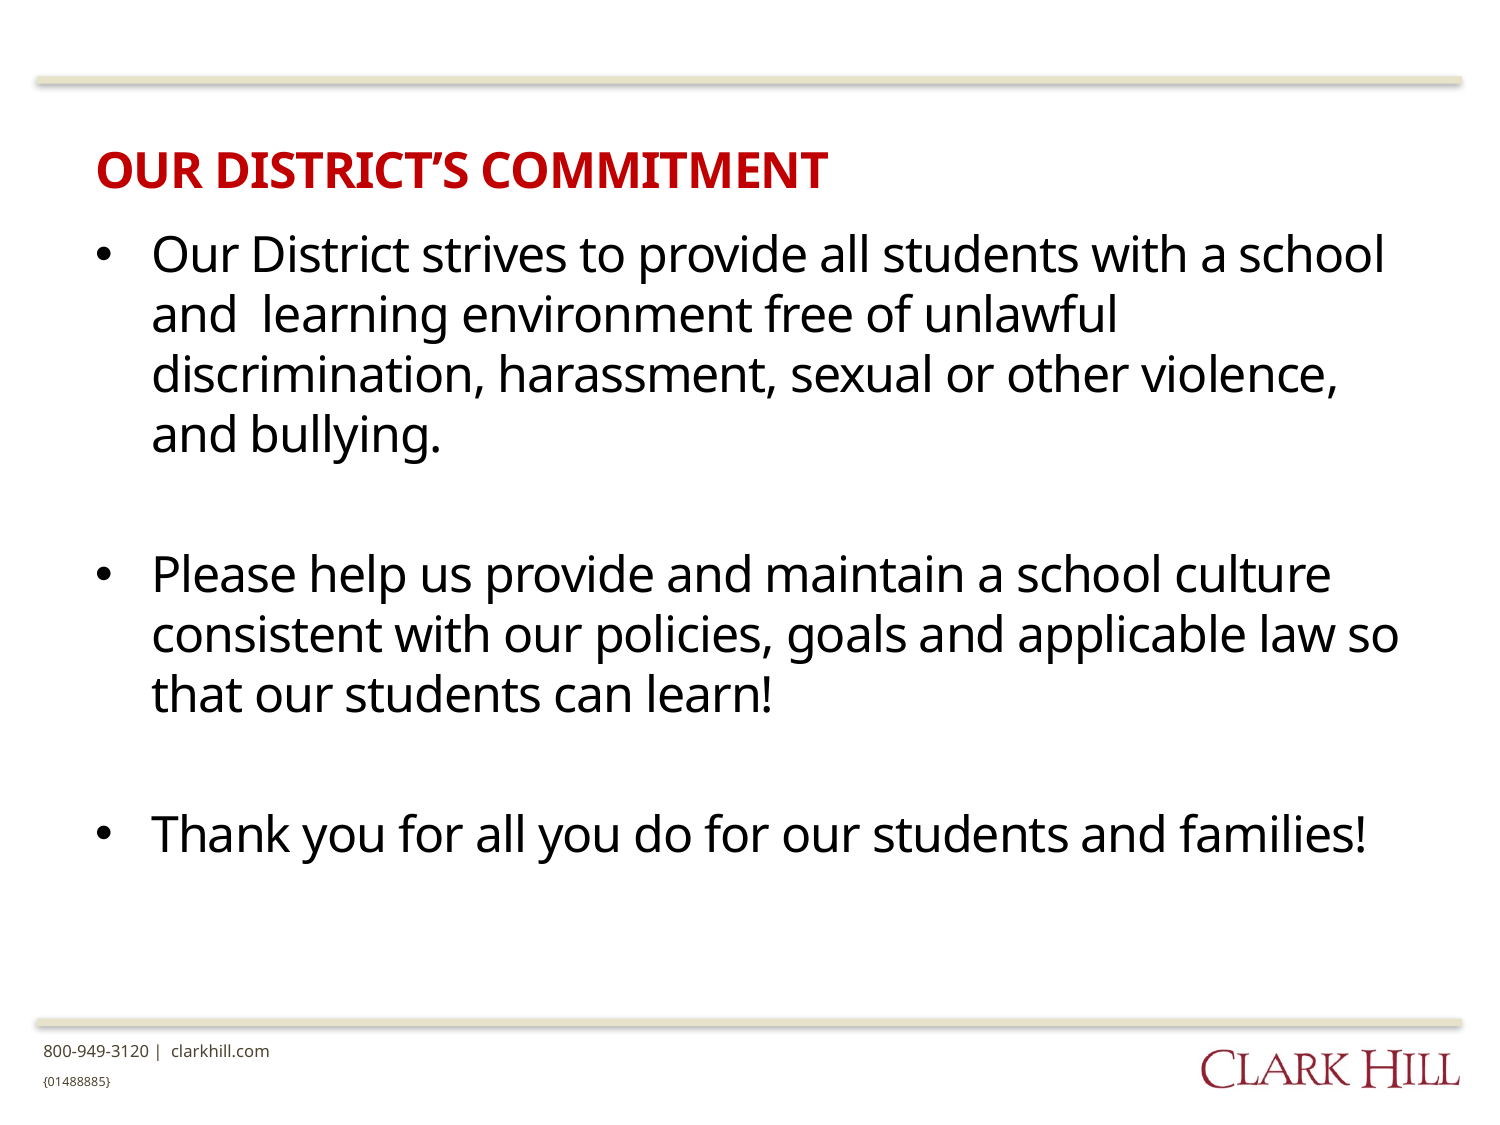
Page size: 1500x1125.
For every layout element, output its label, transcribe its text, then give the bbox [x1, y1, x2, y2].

picture [1195, 1045, 1464, 1092]
title OUR DISTRICT’S COMMITMENT [80, 131, 1431, 212]
list Our District strives to provide all students with a school and learning environment free of unlawful discrimination, harassment, sexual or other violence, and bullying. Please help us provide and maintain a school culture consistent with our policies, goals and applicable law so that our students can learn! Thank you for all you do for our students and families! [80, 215, 1431, 984]
